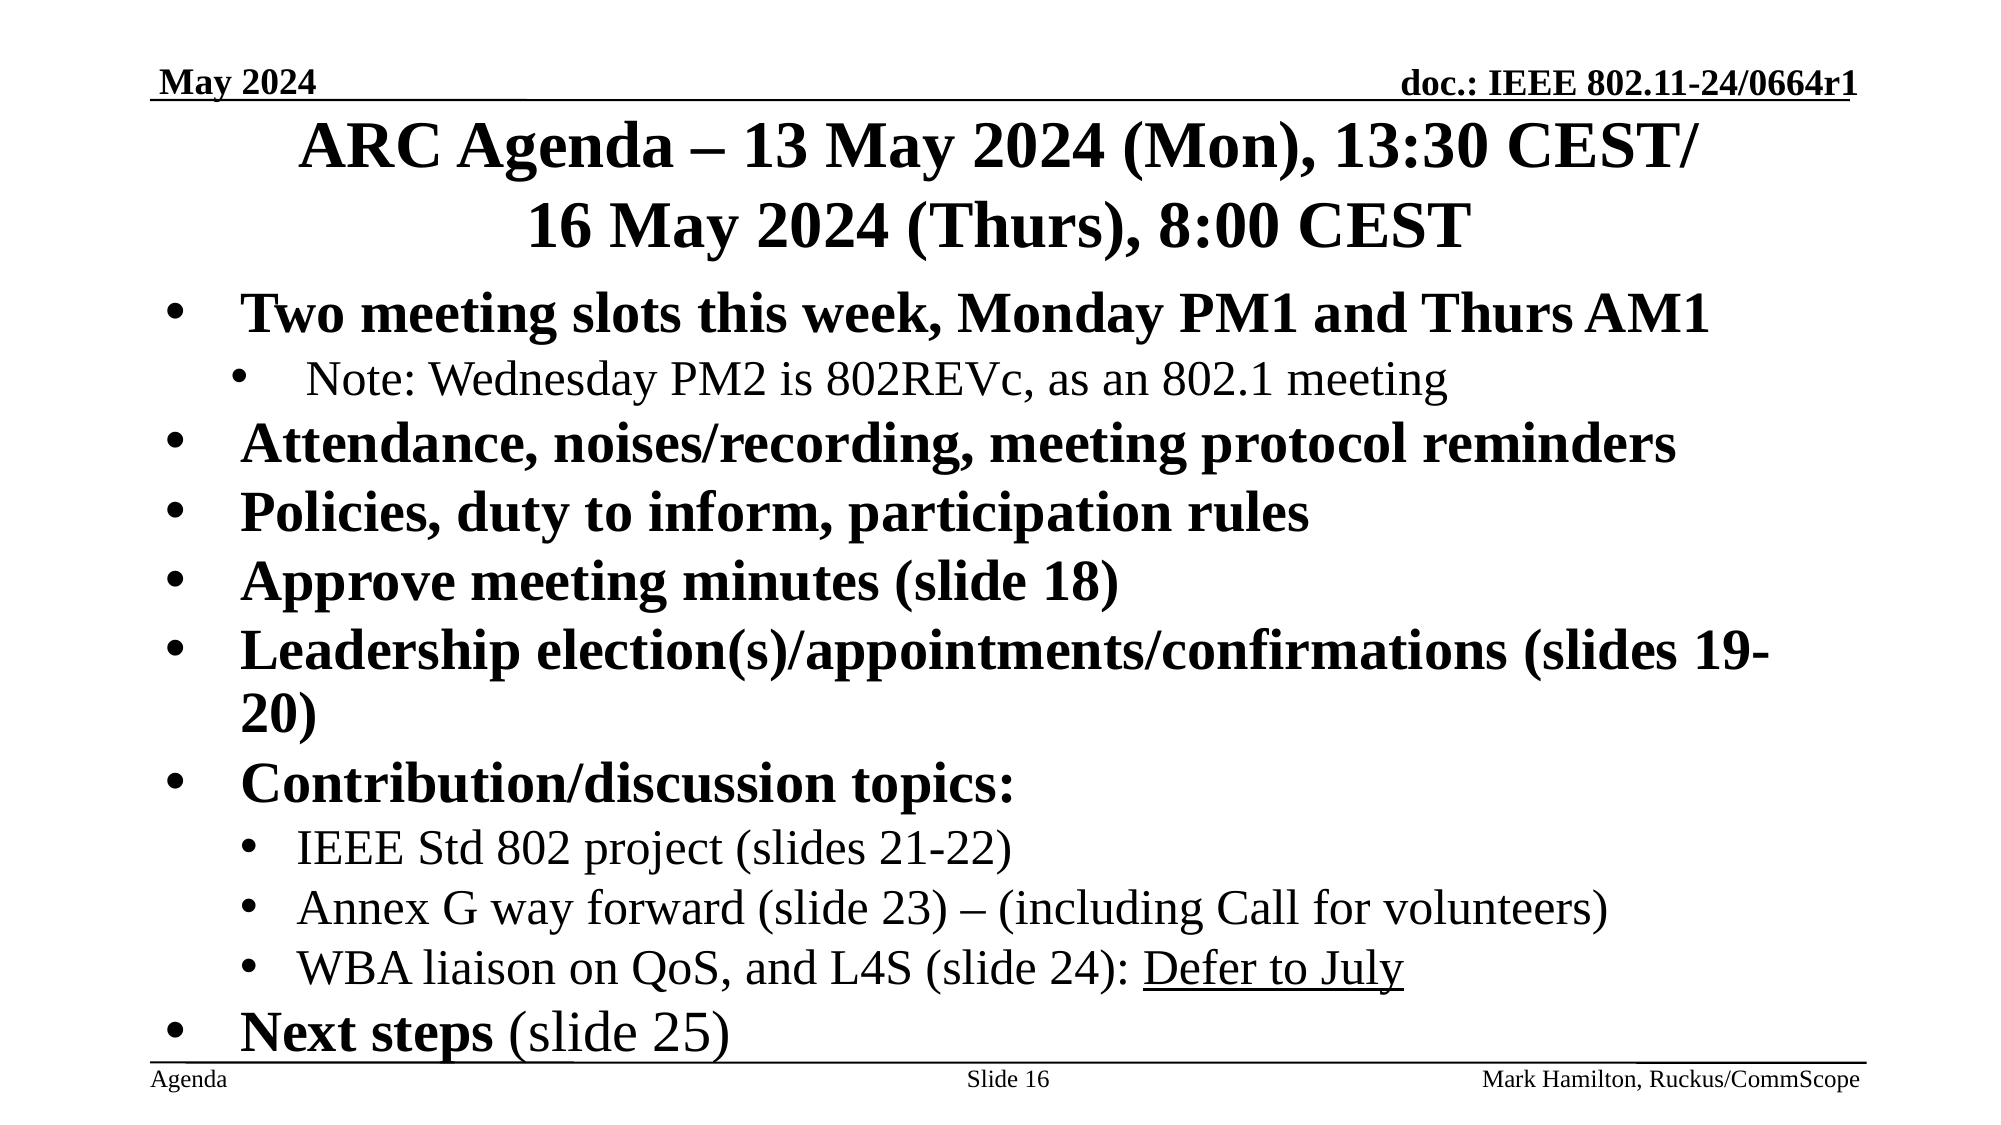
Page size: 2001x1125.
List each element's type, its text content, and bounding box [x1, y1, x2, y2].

slide_number Slide 16 [950, 1061, 1067, 1123]
title ARC Agenda – 13 May 2024 (Mon), 13:30 CEST/ 16 May 2024 (Thurs), 8:00 CEST [149, 124, 1850, 238]
list Two meeting slots this week, Monday PM1 and Thurs AM1 Note: Wednesday PM2 is 802REVc, as an 802.1 meeting Attendance, noises/recording, meeting protocol reminders Policies, duty to inform, participation rules Approve meeting minutes (slide 18) Leadership election(s)/appointments/confirmations (slides 19-20) Contribution/discussion topics: IEEE Std 802 project (slides 21-22) Annex G way forward (slide 23) – (including Call for volunteers) WBA liaison on QoS, and L4S (slide 24): Defer to July Next steps (slide 25) [149, 274, 1850, 1063]
